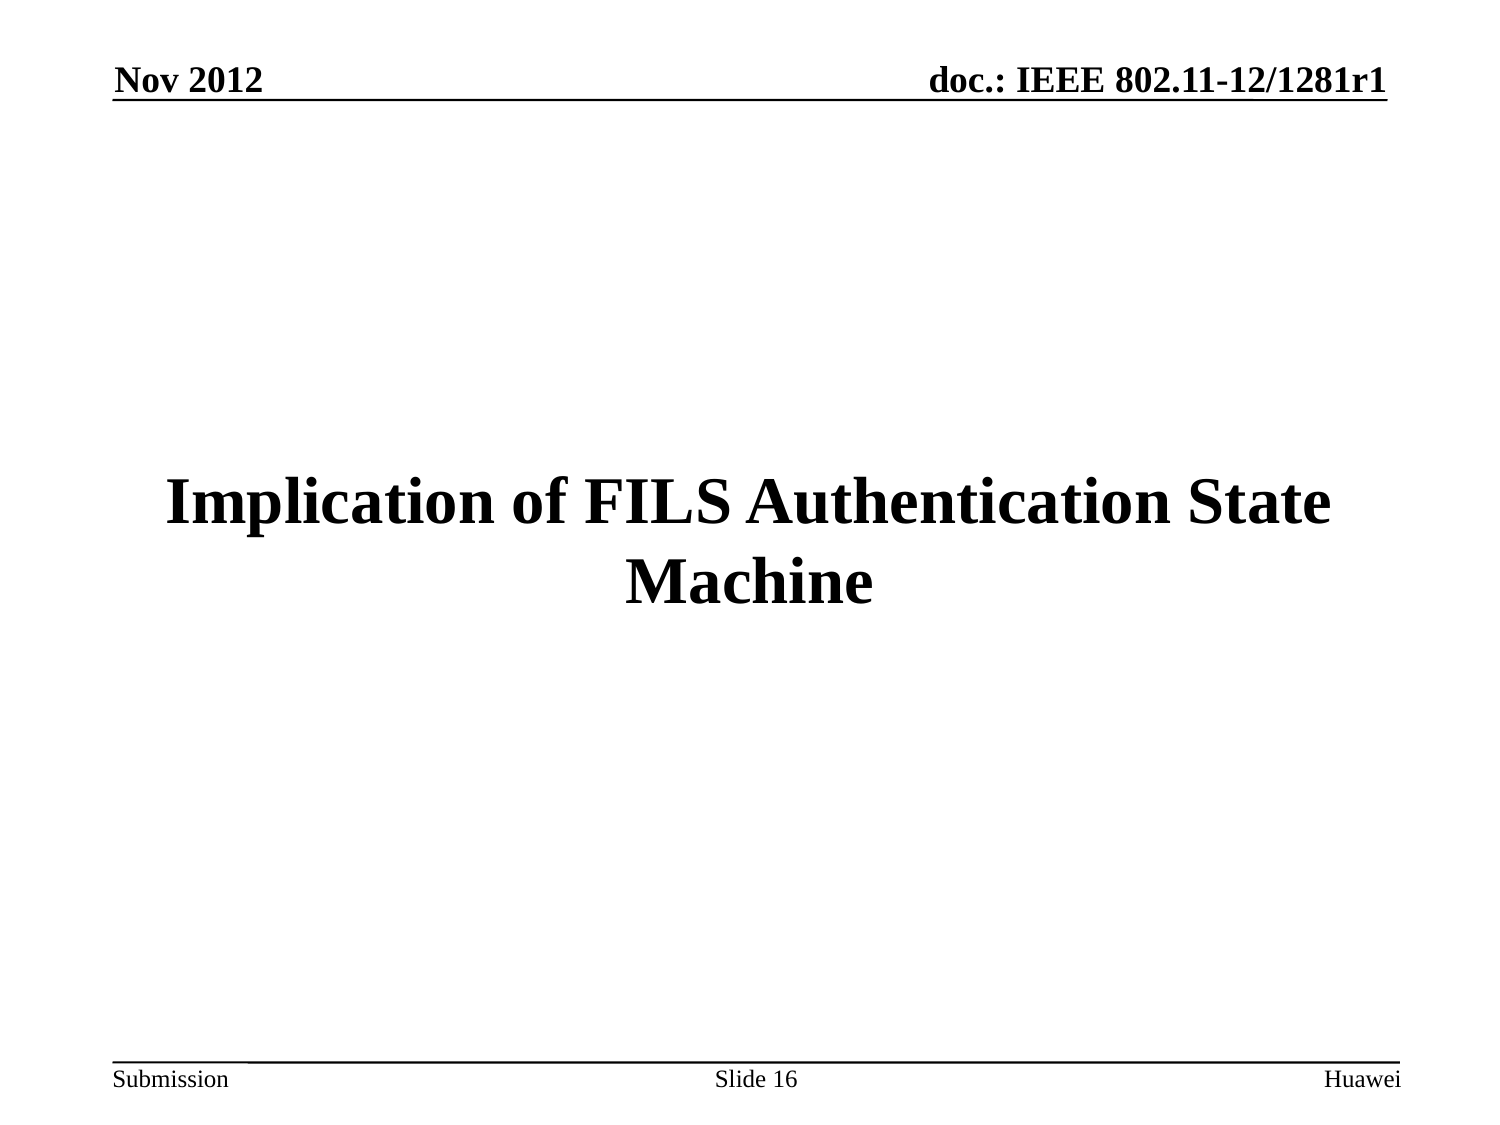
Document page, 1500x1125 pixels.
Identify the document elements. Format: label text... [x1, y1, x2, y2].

slide_number Slide 16 [712, 1061, 800, 1093]
title Implication of FILS Authentication State Machine [112, 448, 1388, 625]
footer Huawei [1322, 1061, 1402, 1093]
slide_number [114, 54, 265, 101]
